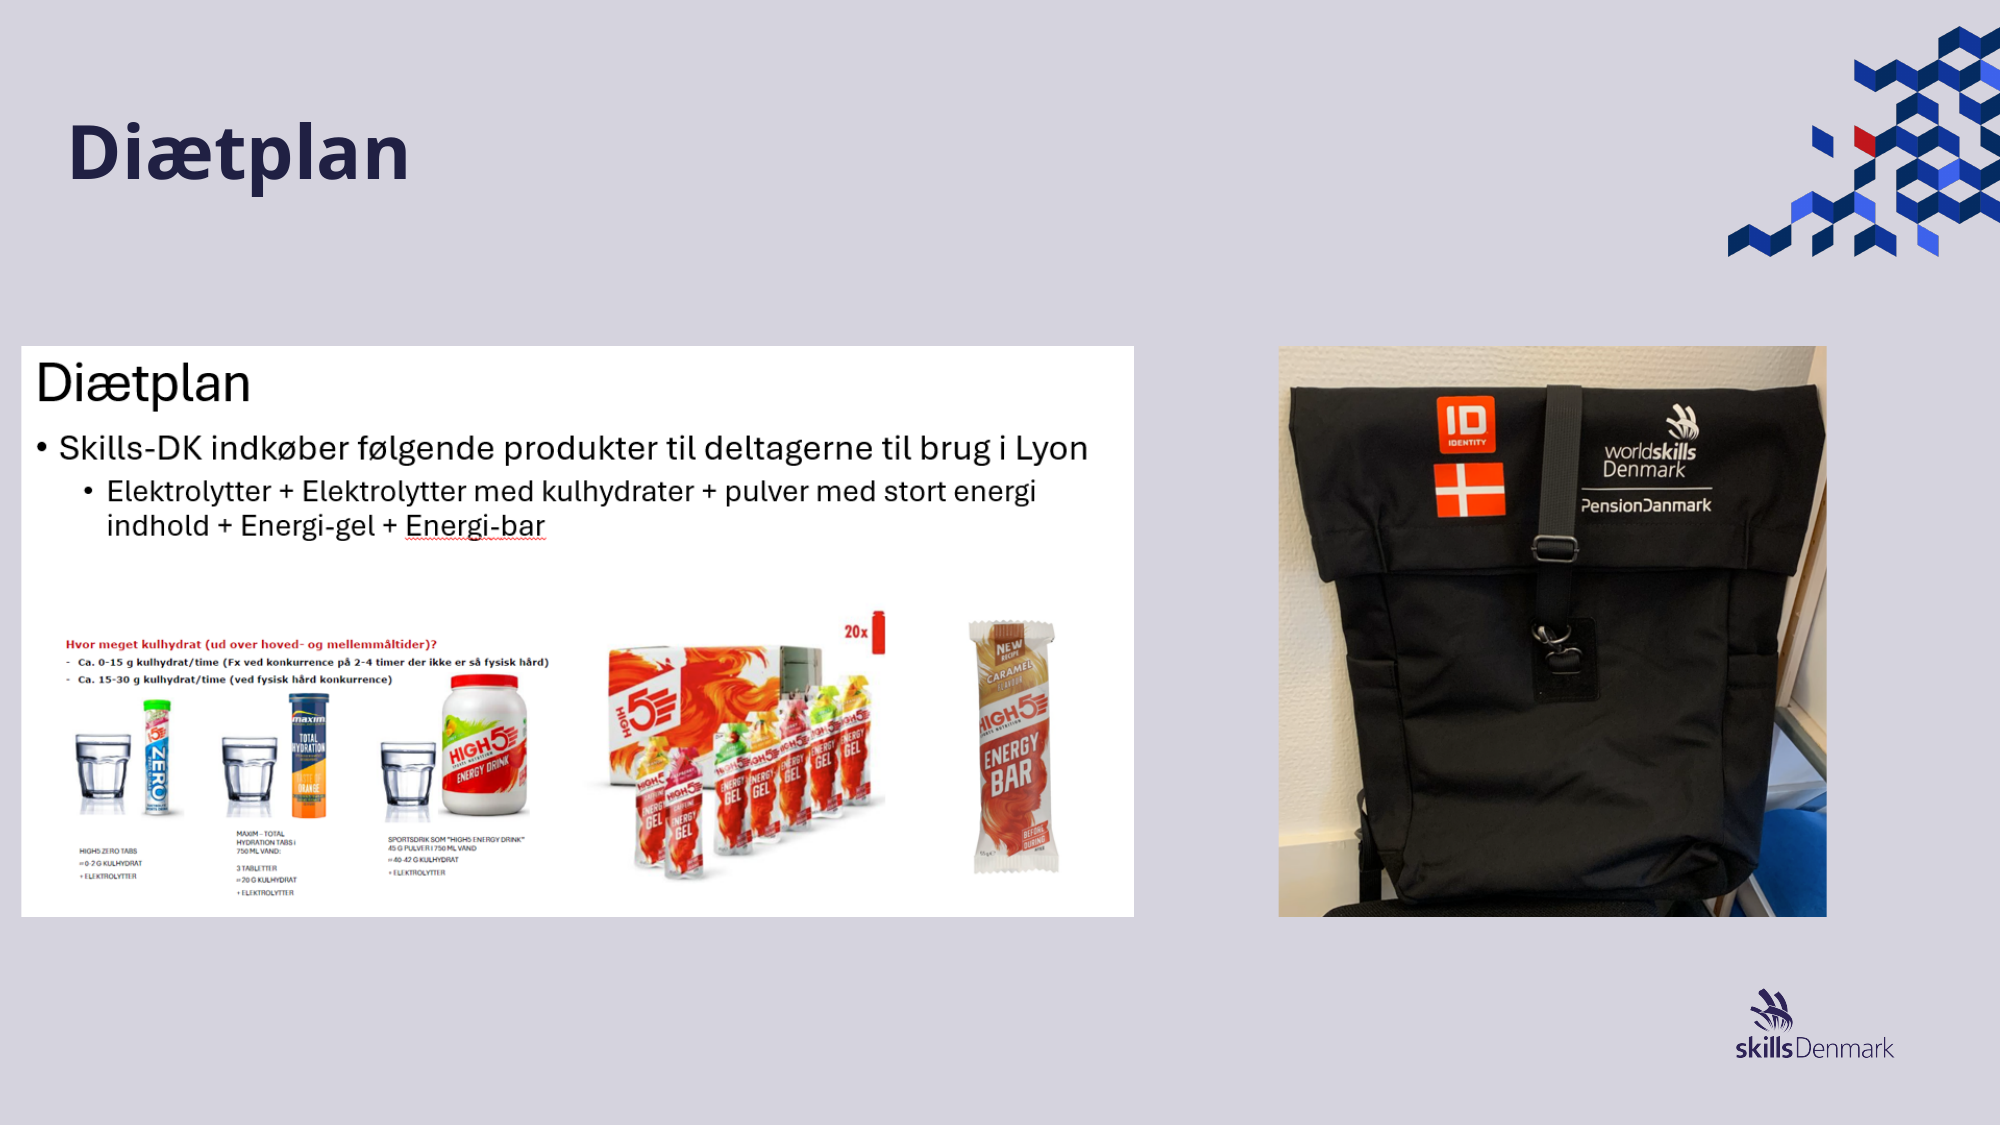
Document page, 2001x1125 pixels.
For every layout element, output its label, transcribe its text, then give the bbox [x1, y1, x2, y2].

picture [1714, 0, 2000, 258]
picture [1714, 966, 1917, 1080]
title Diætplan [51, 75, 1777, 236]
picture [21, 346, 1134, 917]
picture [1278, 346, 1827, 917]
